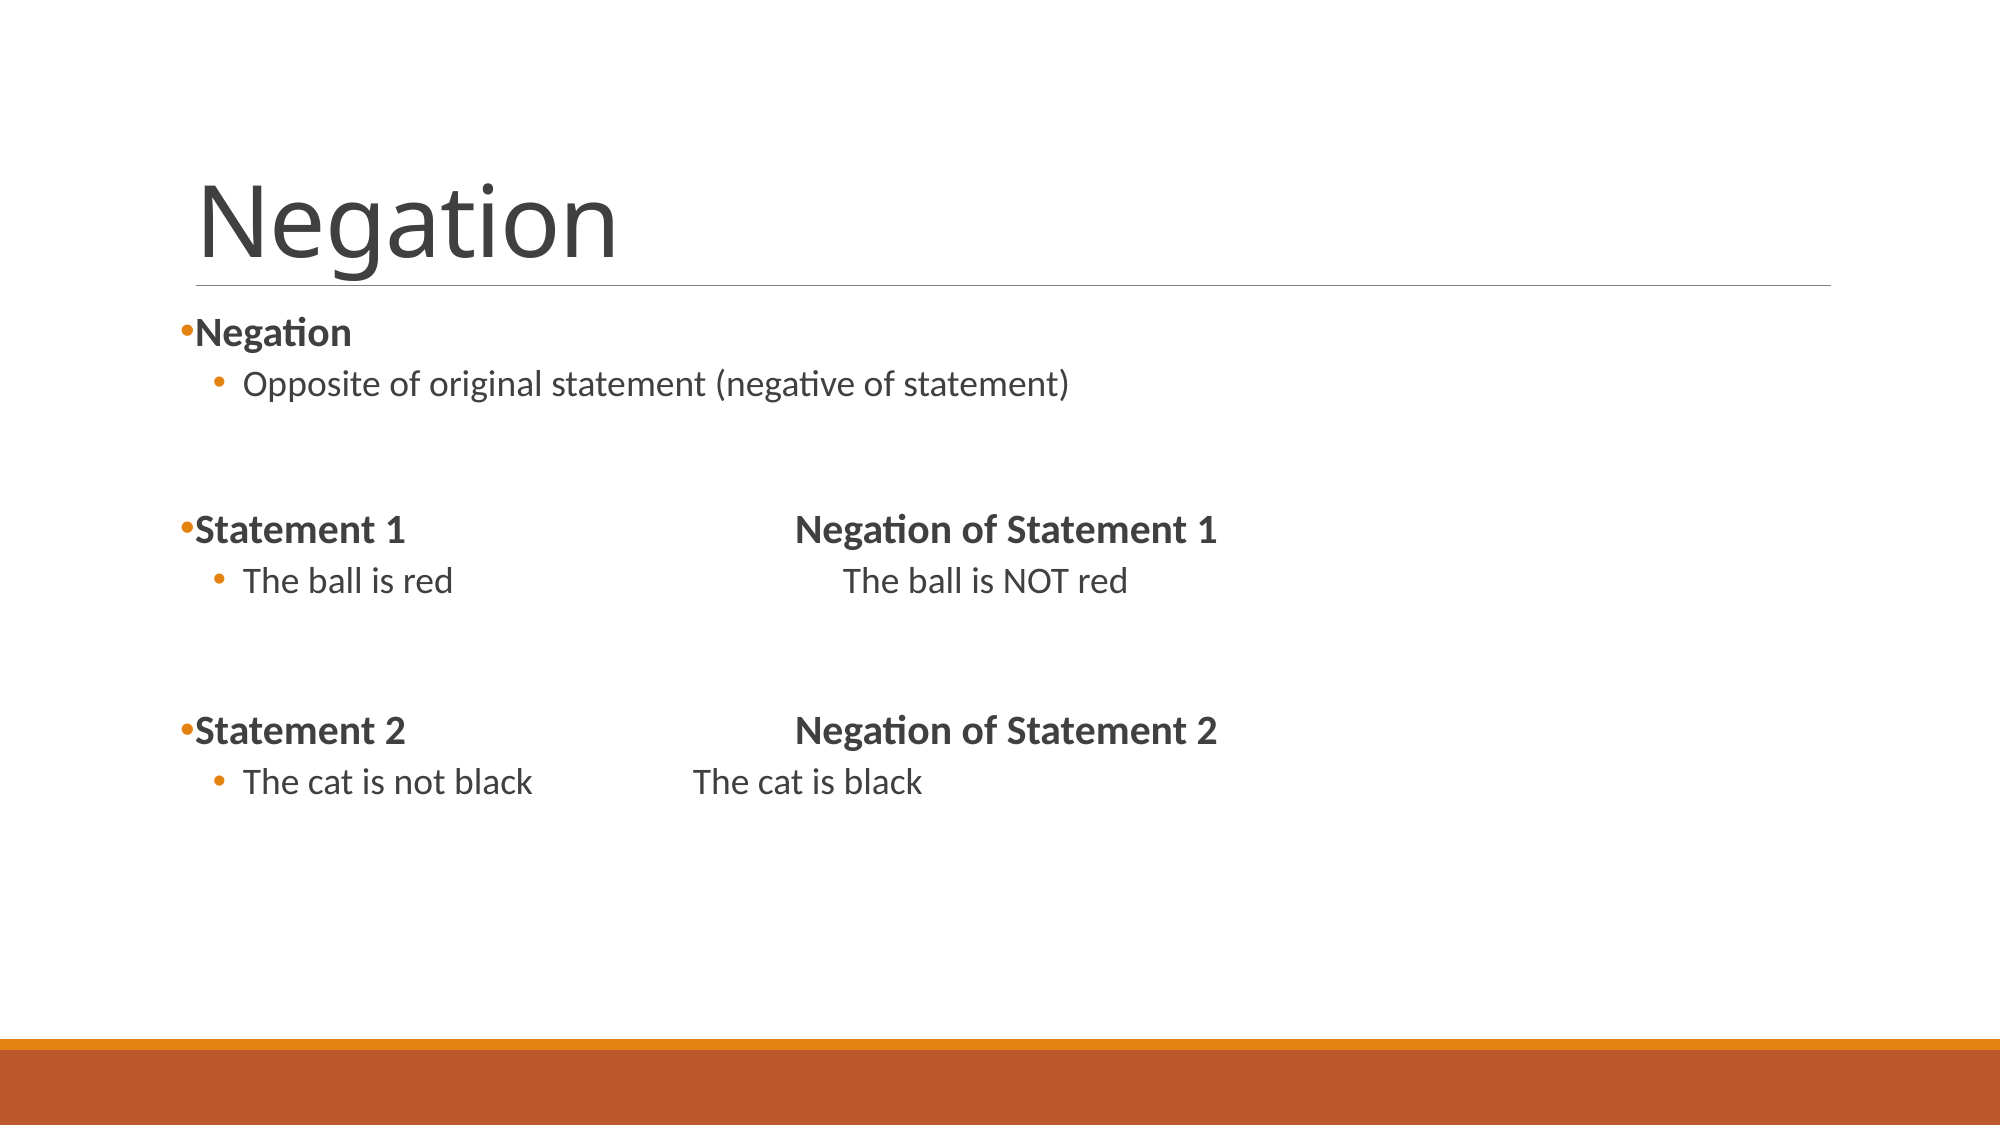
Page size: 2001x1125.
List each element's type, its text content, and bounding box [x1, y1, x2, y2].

title Negation [180, 47, 1830, 285]
list Negation Opposite of original statement (negative of statement) Statement 1 Negation of Statement 1 The ball is red The ball is NOT red Statement 2 Negation of Statement 2 The cat is not black The cat is black [180, 302, 1830, 963]
